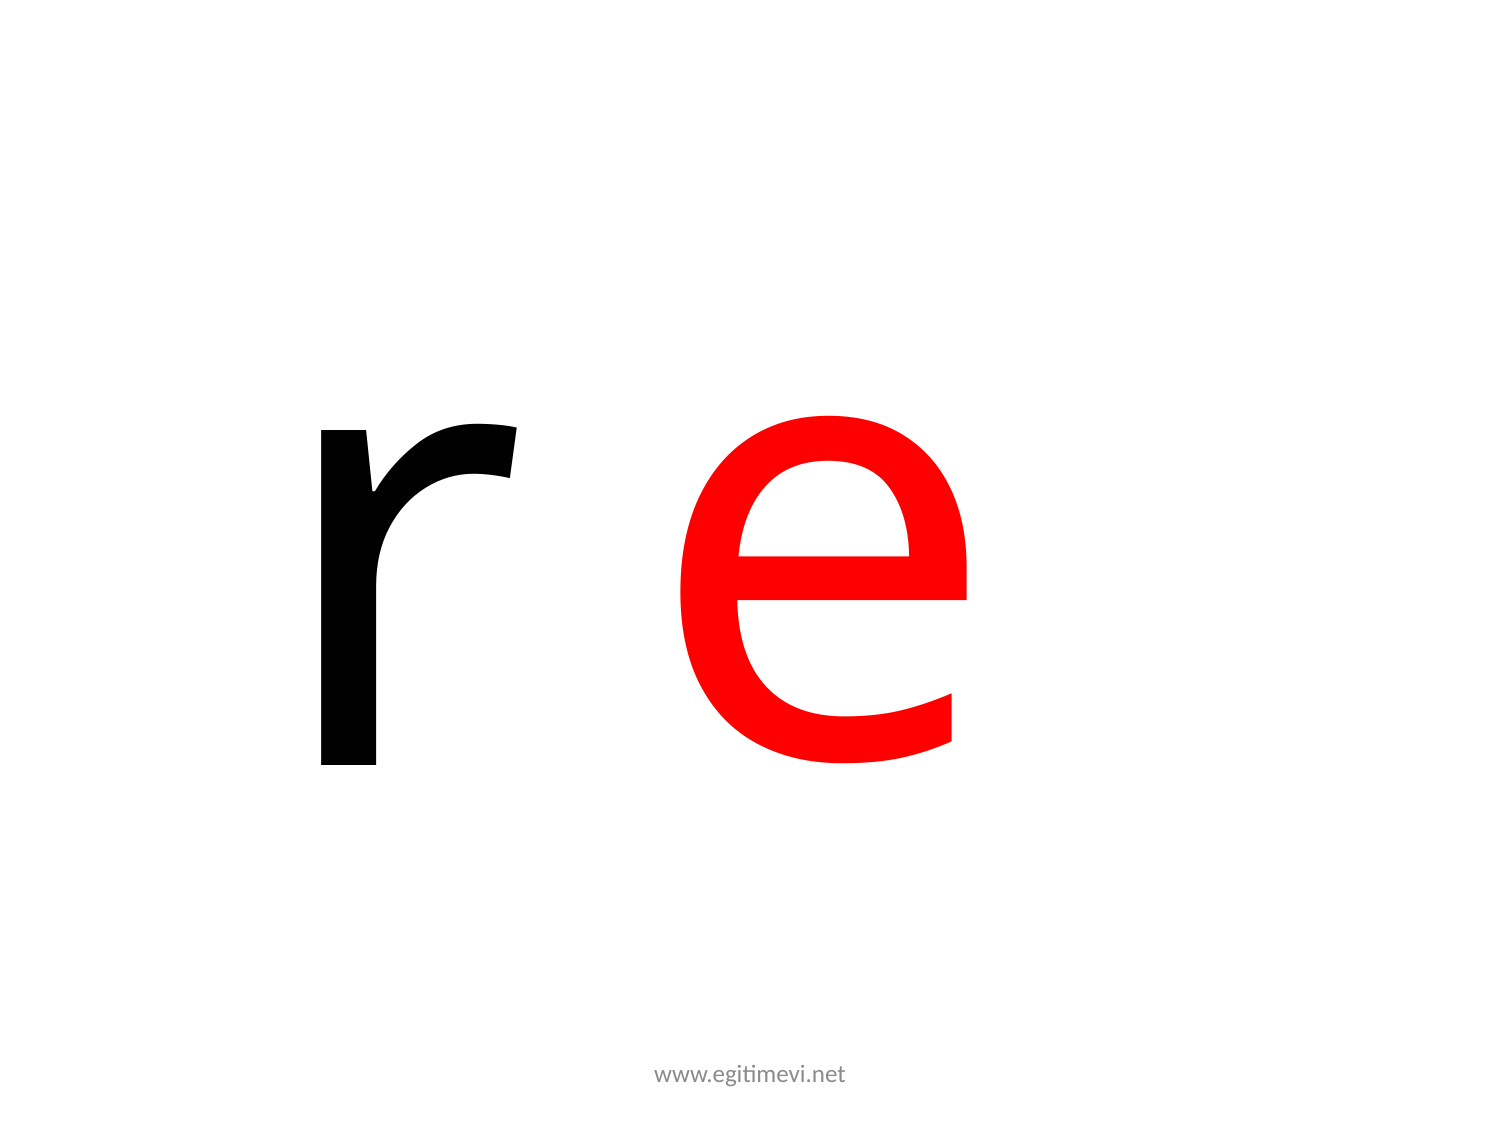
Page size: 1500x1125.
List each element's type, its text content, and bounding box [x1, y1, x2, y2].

text_box e [631, 125, 1164, 891]
text_box r [253, 132, 644, 898]
footer www.egitimevi.net [512, 1042, 988, 1103]
